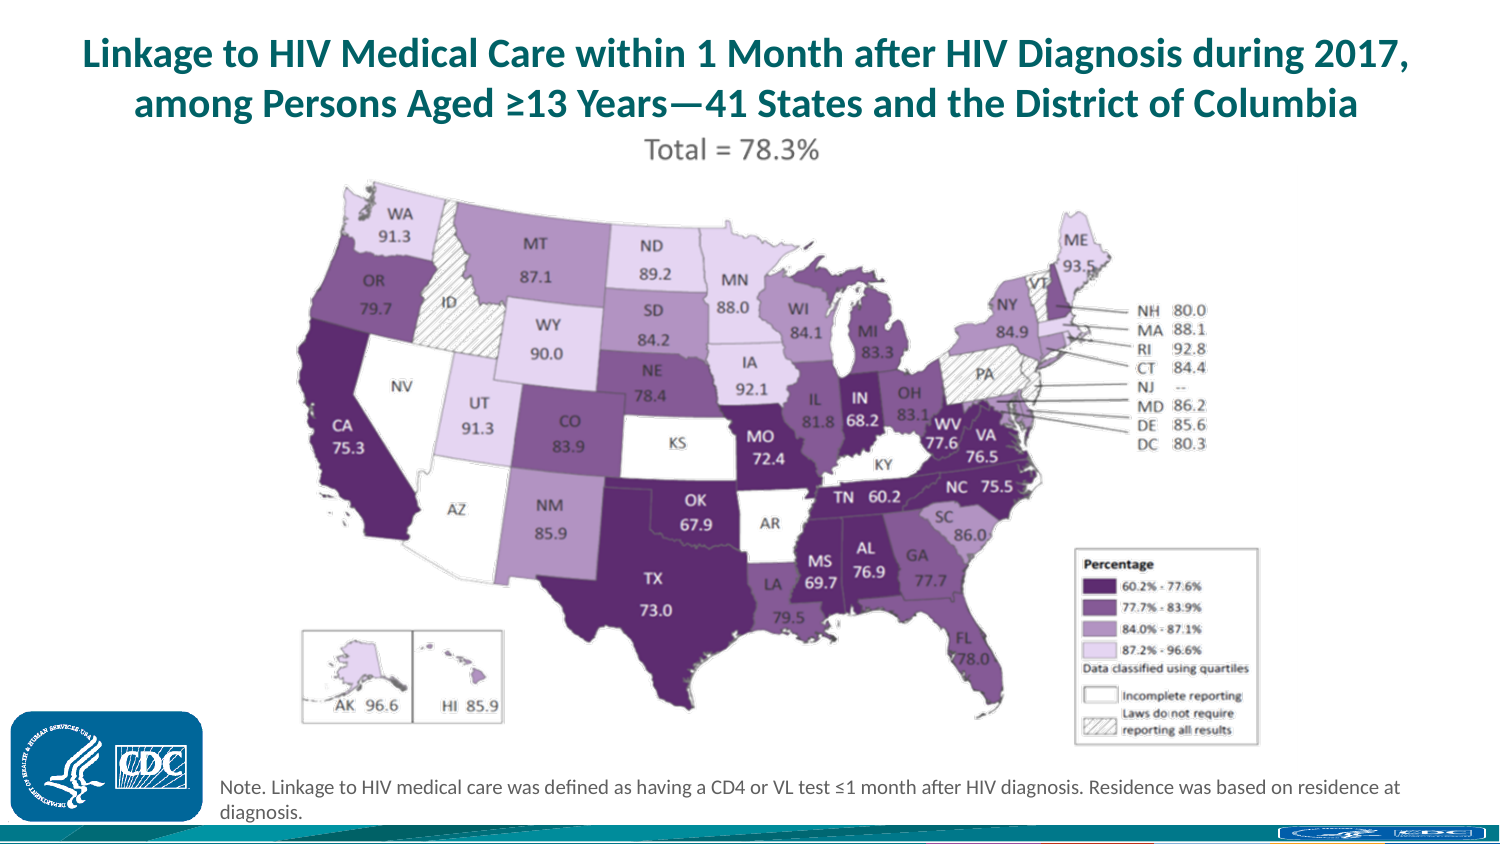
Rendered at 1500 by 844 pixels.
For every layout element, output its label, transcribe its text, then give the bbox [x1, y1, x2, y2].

title Linkage to HIV Medical Care within 1 Month after HIV Diagnosis during 2017, among Persons Aged ≥13 Years—41 States and the District of Columbia [6, 31, 1487, 133]
text_box Note. Linkage to HIV medical care was defined as having a CD4 or VL test ≤1 month after HIV diagnosis. Residence was based on residence at diagnosis. [205, 765, 1500, 831]
picture [8, 118, 1298, 823]
